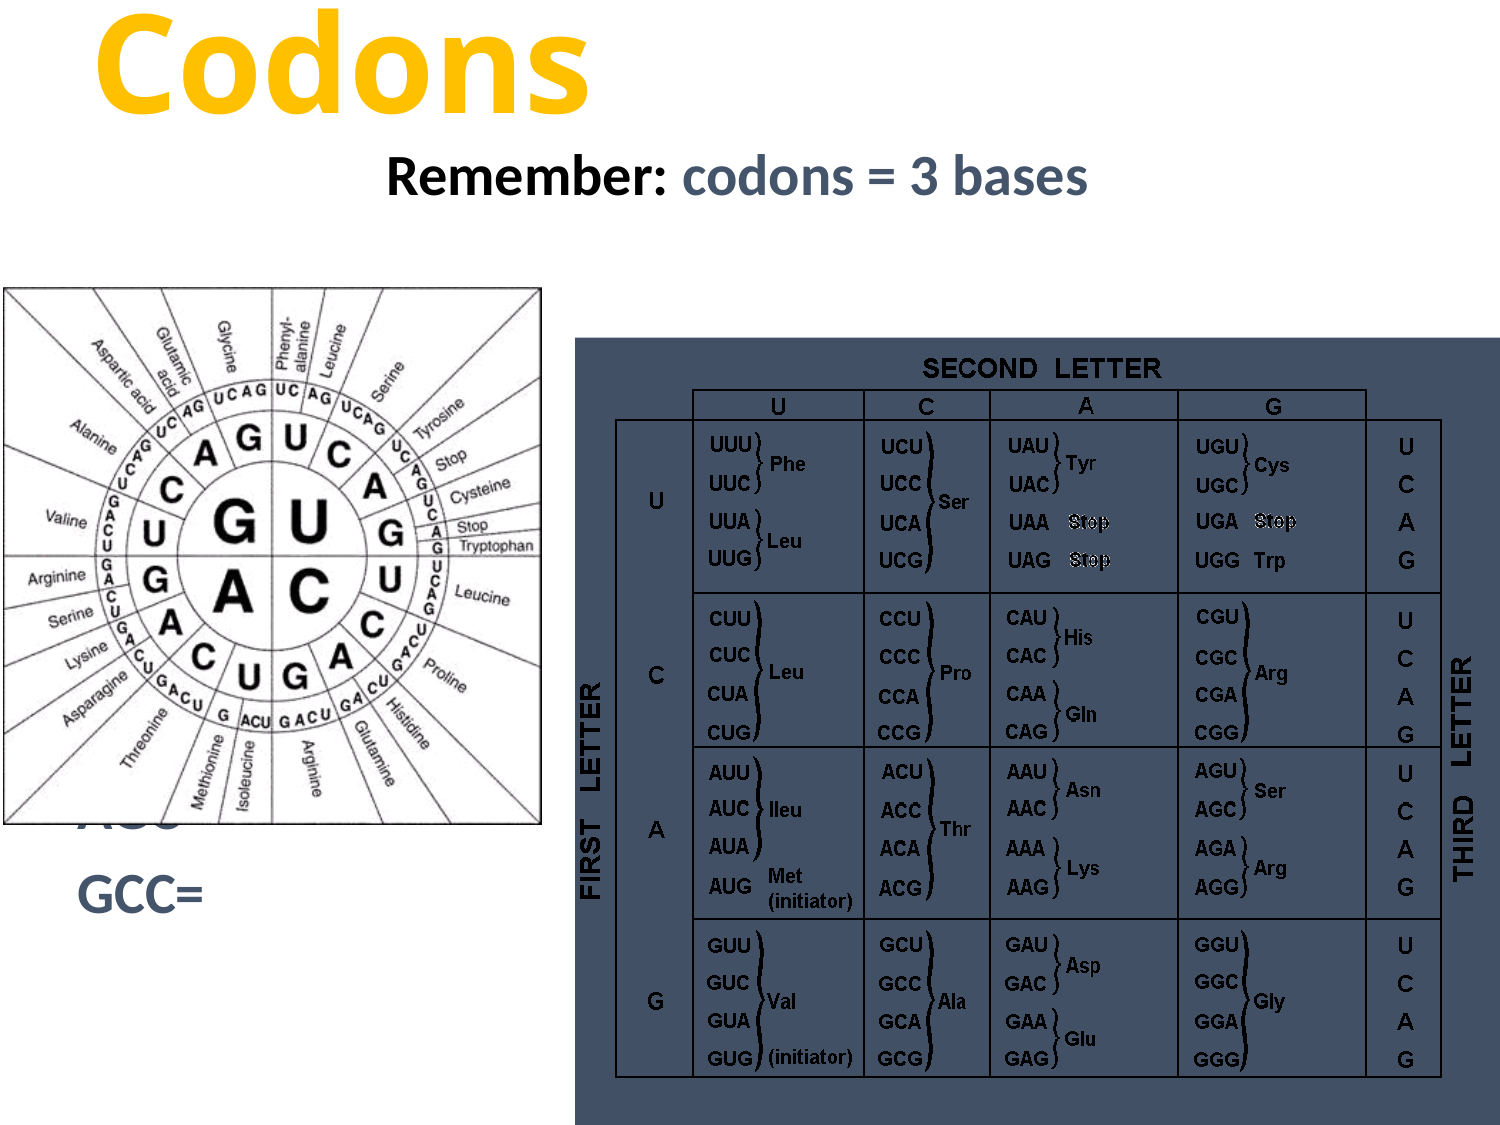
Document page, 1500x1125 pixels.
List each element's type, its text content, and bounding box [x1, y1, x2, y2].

title Codons [75, 0, 1425, 163]
list Remember: codons = 3 bases Example: AGU= GCC= [62, 137, 1413, 1088]
picture [574, 315, 1478, 1088]
text_box [574, 336, 1500, 1125]
picture [3, 287, 542, 825]
